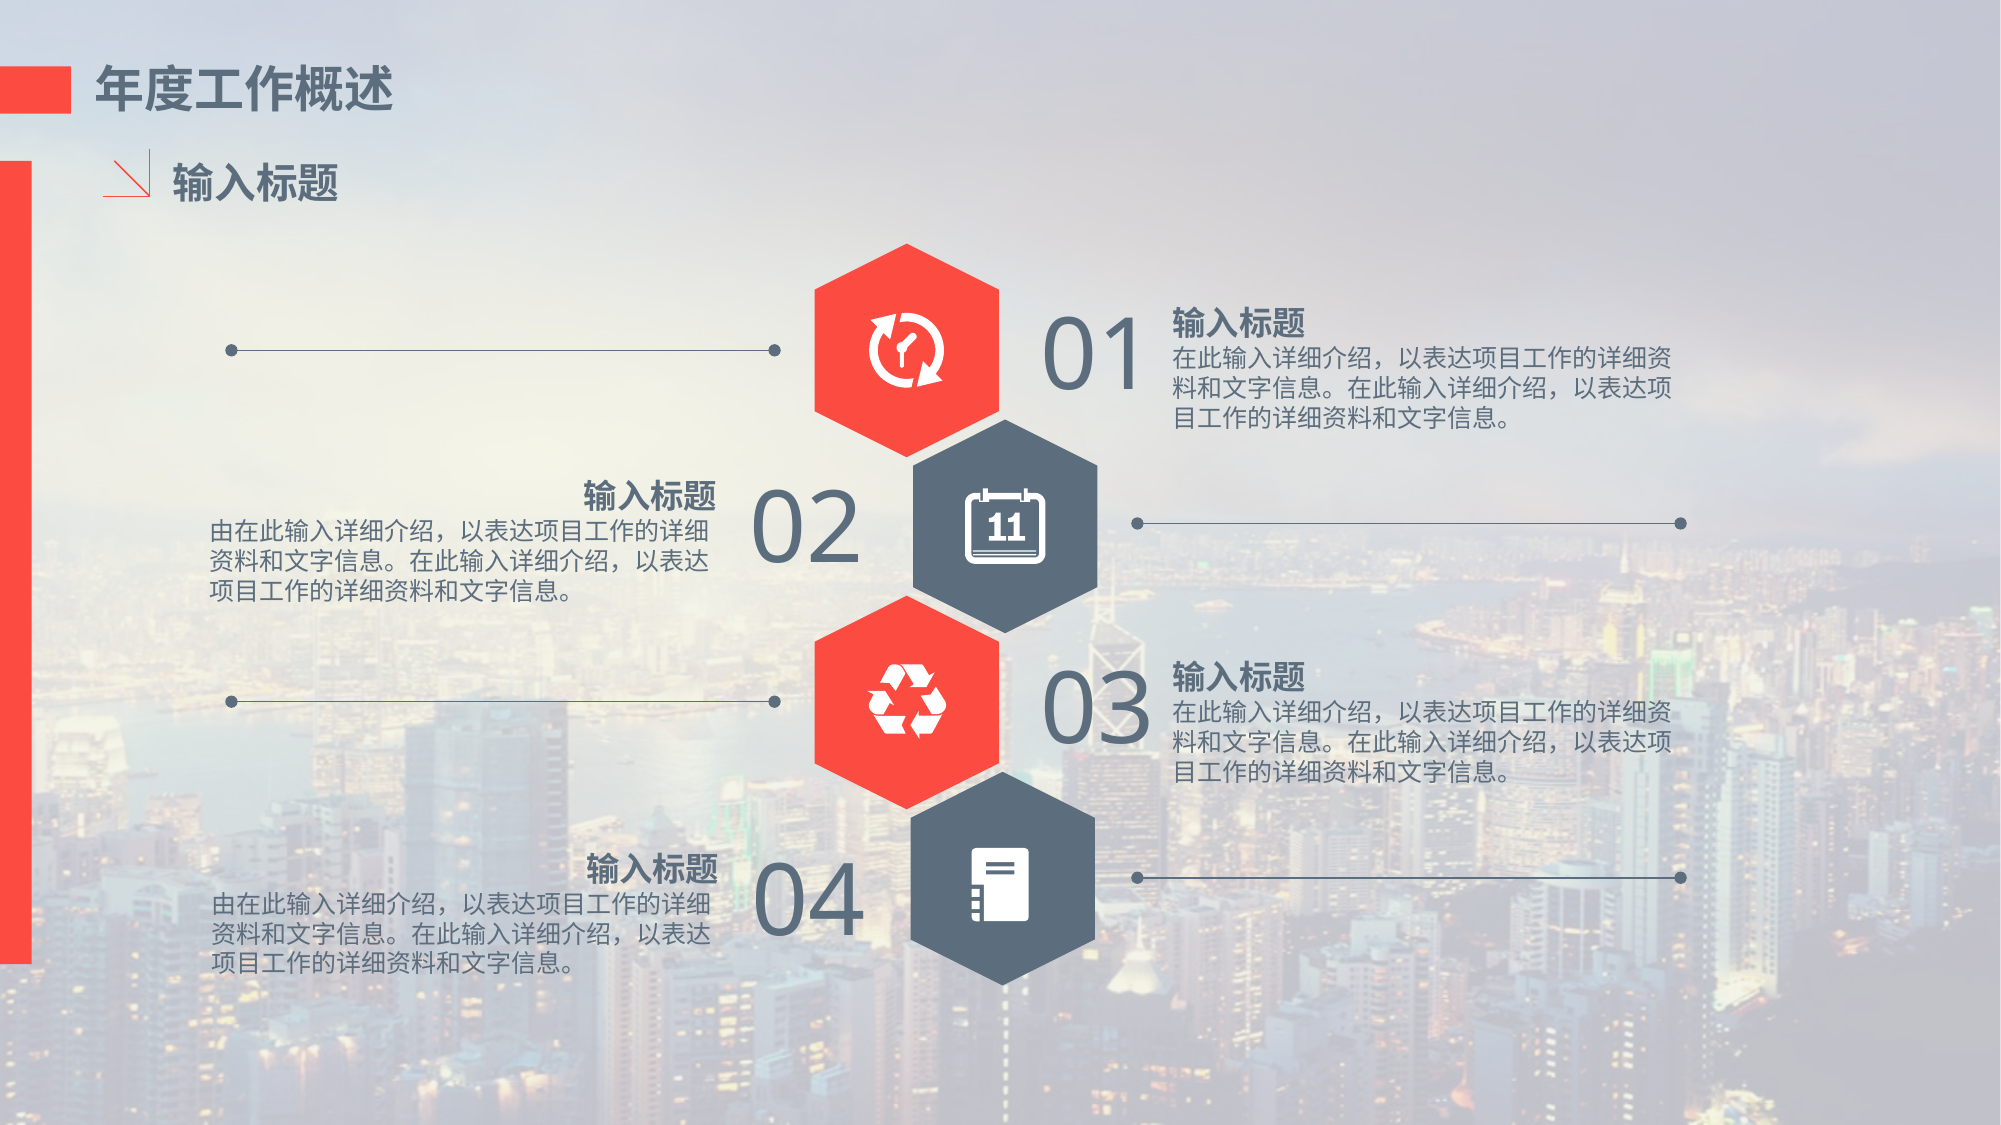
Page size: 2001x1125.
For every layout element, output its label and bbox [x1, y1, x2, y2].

text_box [1021, 636, 1695, 826]
text_box [814, 243, 1000, 458]
text_box [194, 454, 883, 615]
text_box [910, 771, 1095, 986]
text_box [814, 595, 1000, 810]
text_box [102, 148, 150, 197]
text_box [196, 827, 885, 987]
picture [0, 0, 2001, 1125]
text_box [912, 419, 1098, 634]
text_box [1021, 281, 1695, 472]
